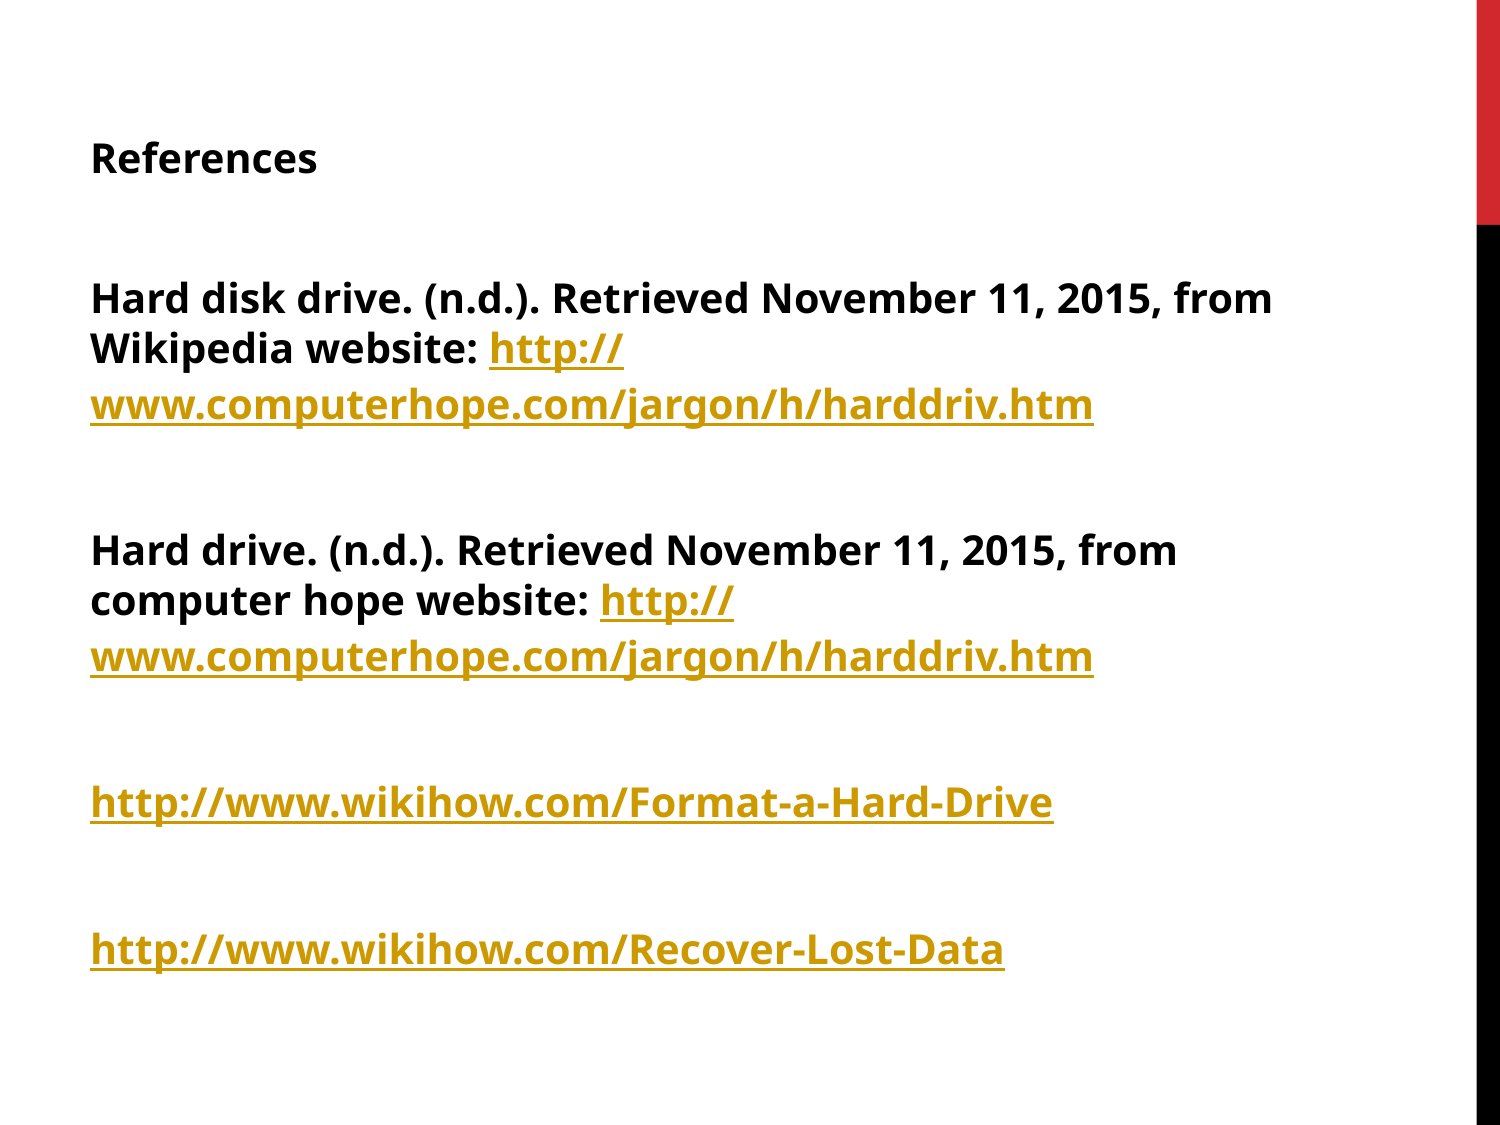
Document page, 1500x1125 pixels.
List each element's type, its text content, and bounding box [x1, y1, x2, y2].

list References Hard disk drive. (n.d.). Retrieved November 11, 2015, from Wikipedia website: http://www.computerhope.com/jargon/h/harddriv.htm Hard drive. (n.d.). Retrieved November 11, 2015, from computer hope website: http://www.computerhope.com/jargon/h/harddriv.htm http://www.wikihow.com/Format-a-Hard-Drive http://www.wikihow.com/Recover-Lost-Data [75, 125, 1325, 988]
